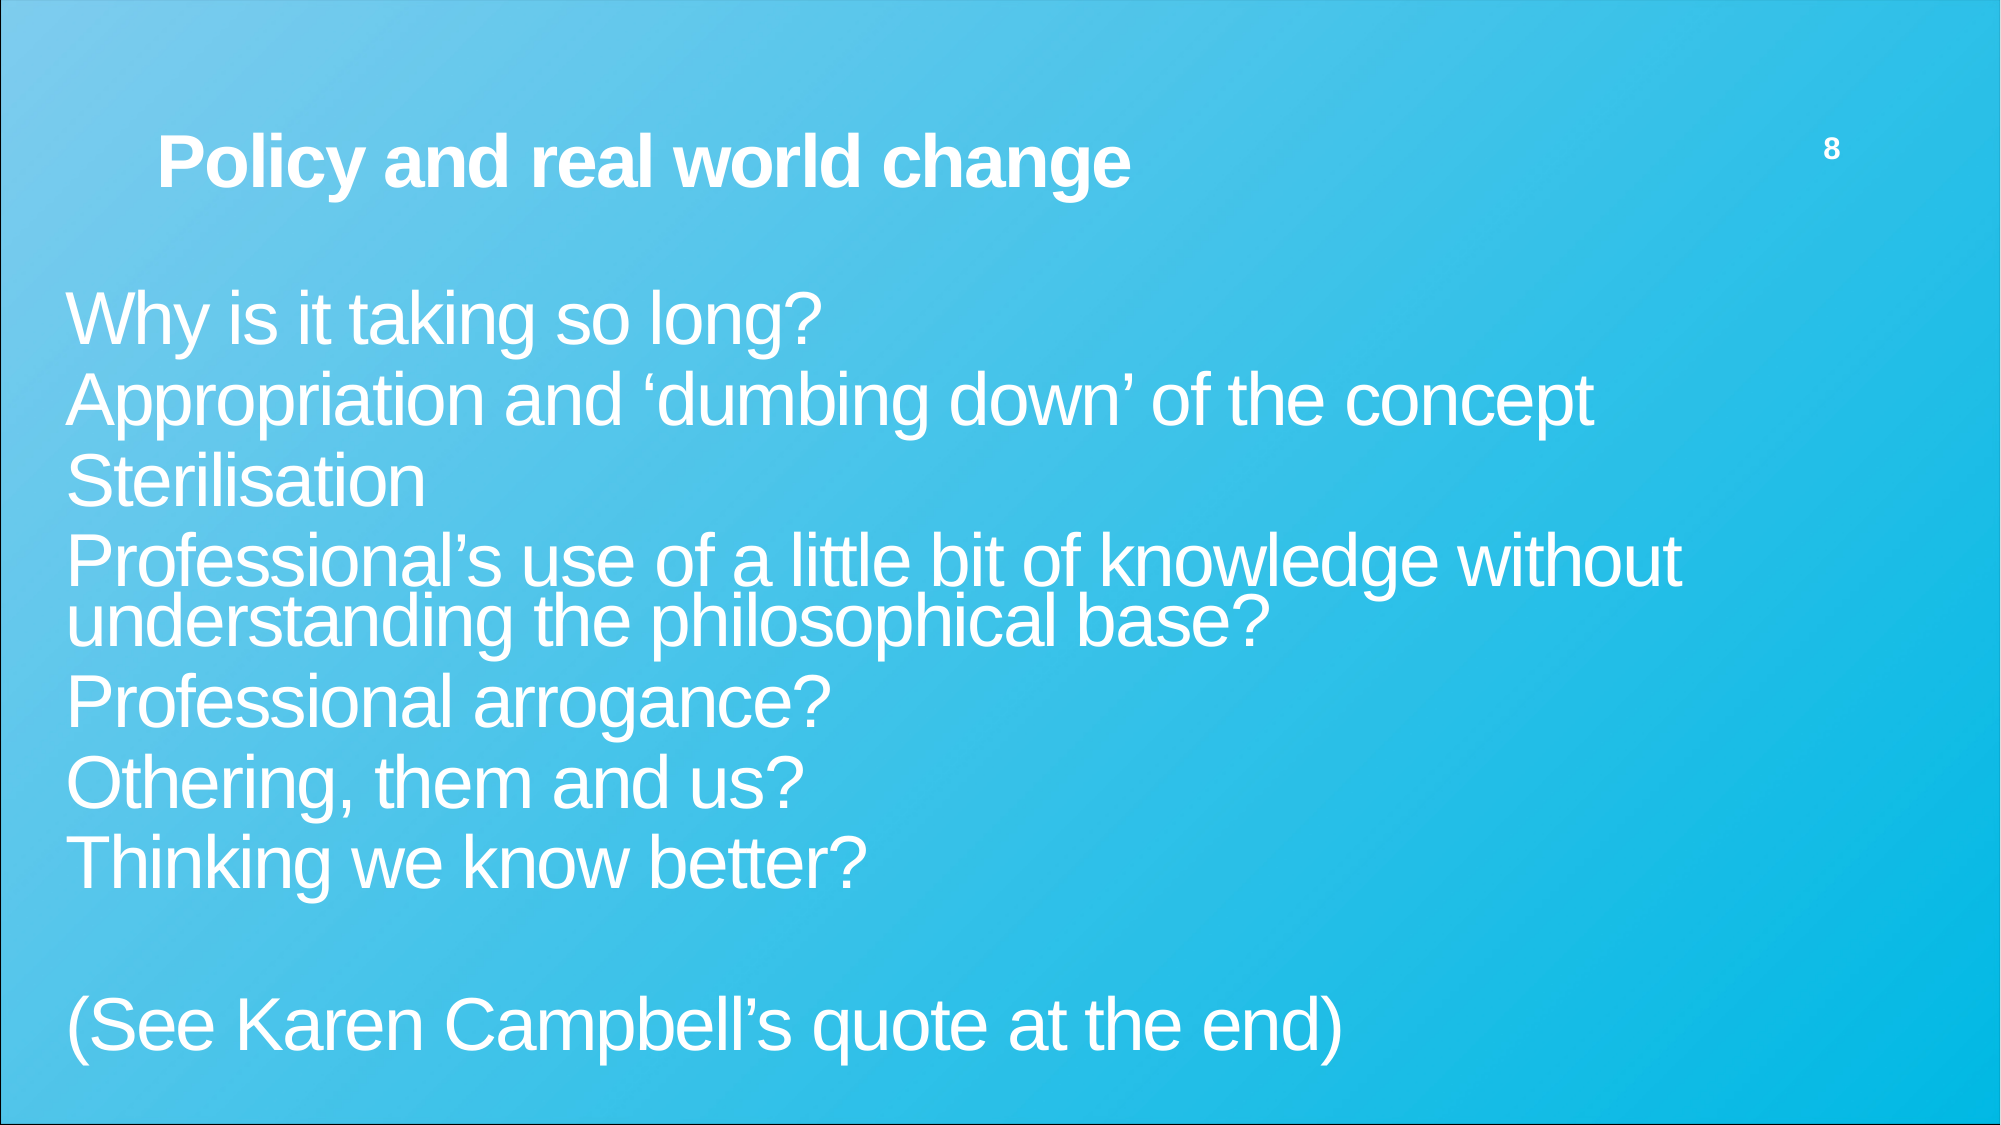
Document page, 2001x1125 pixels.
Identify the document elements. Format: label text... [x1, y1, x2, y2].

title Policy and real world change [156, 127, 1365, 187]
list Why is it taking so long? Appropriation and ‘dumbing down’ of the concept Sterilisation Professional’s use of a little bit of knowledge without understanding the philosophical base? Professional arrogance? Othering, them and us? Thinking we know better? (See Karen Campbell’s quote at the end) The colonisation or sterilisation of the approach until it doesn’t really represent what it was meant to be and a losing sight of the activist survivor roots until it becomes meaningless. Professionalisation is dangerous. [65, 219, 1841, 1097]
picture [0, 0, 2001, 1125]
slide_number 8 [1611, 128, 1841, 167]
